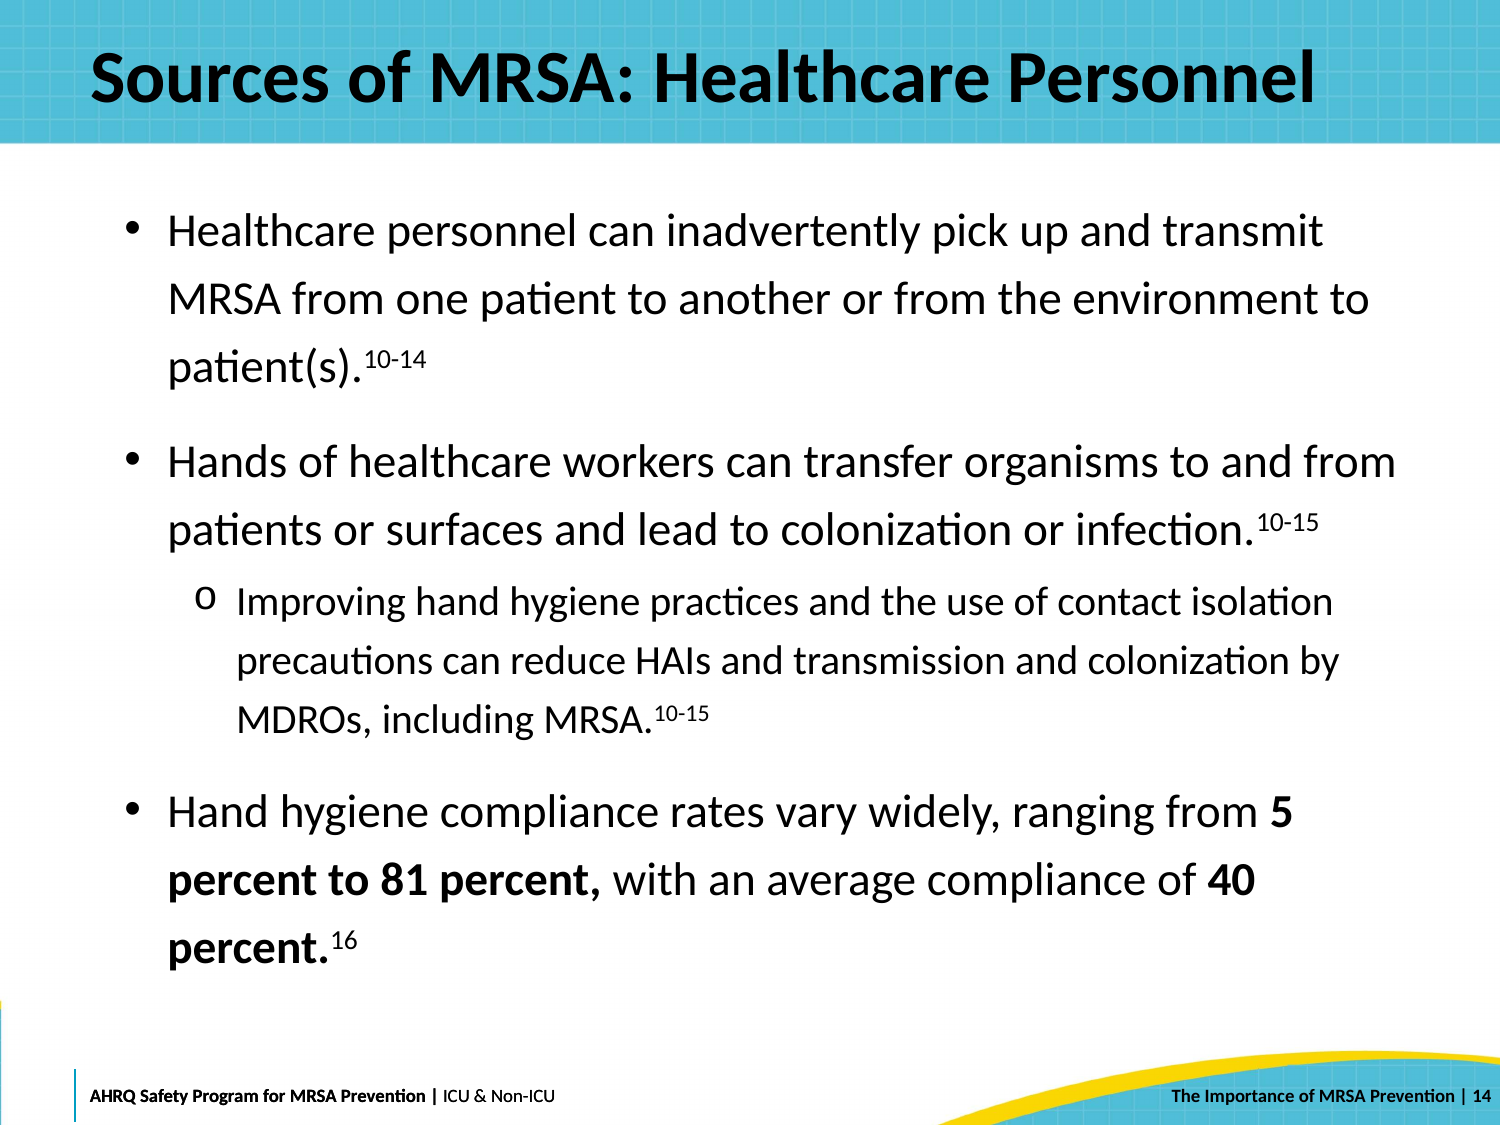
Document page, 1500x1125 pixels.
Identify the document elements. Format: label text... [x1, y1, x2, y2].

slide_number | 14 [1455, 1065, 1500, 1125]
title Sources of MRSA: Healthcare Personnel [75, 0, 1425, 150]
picture [0, 0, 1500, 1125]
list Healthcare personnel can inadvertently pick up and transmit MRSA from one patient to another or from the environment to patient(s).10-14 Hands of healthcare workers can transfer organisms to and from patients or surfaces and lead to colonization or infection.10-15 Improving hand hygiene practices and the use of contact isolation precautions can reduce HAIs and transmission and colonization by MDROs, including MRSA.10-15 Hand hygiene compliance rates vary widely, ranging from 5 percent to 81 percent, with an average compliance of 40 percent.16 [75, 179, 1425, 1035]
